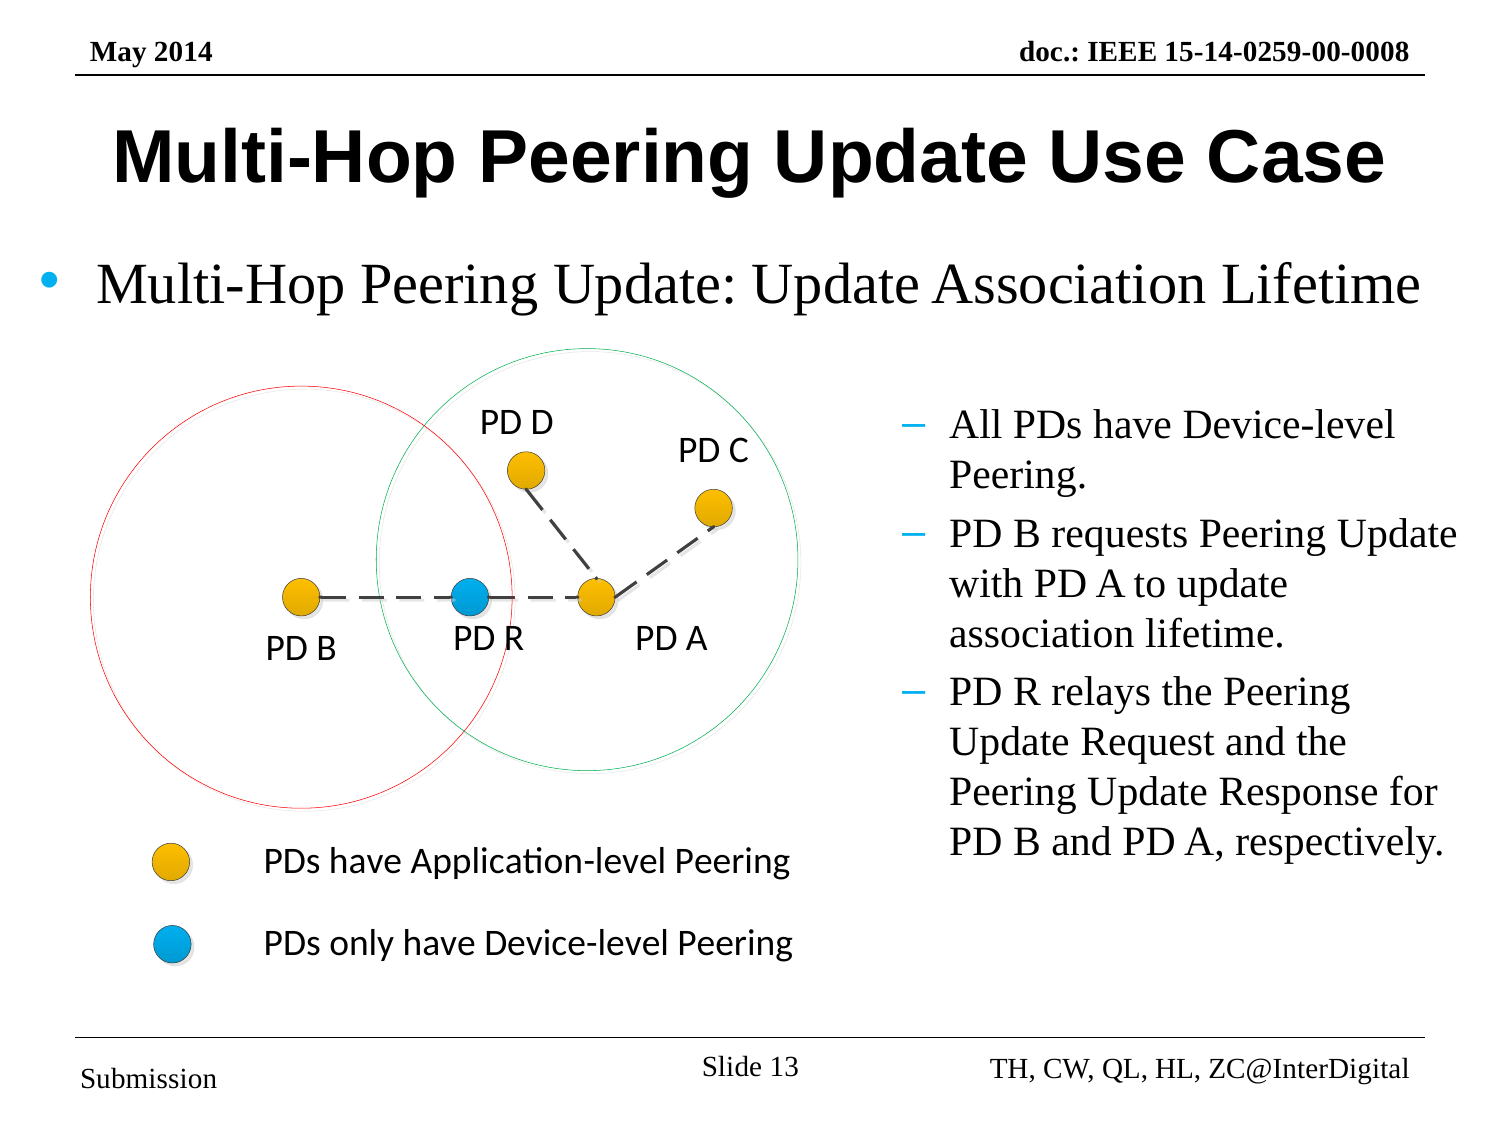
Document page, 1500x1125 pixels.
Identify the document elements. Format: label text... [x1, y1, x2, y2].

text_box All PDs have Device-level Peering. PD B requests Peering Update with PD A to update association lifetime. PD R relays the Peering Update Request and the Peering Update Response for PD B and PD A, respectively. [854, 389, 1475, 917]
list Multi-Hop Peering Update: Update Association Lifetime [24, 237, 1475, 980]
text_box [87, 345, 851, 970]
title Multi-Hop Peering Update Use Case [75, 75, 1425, 230]
